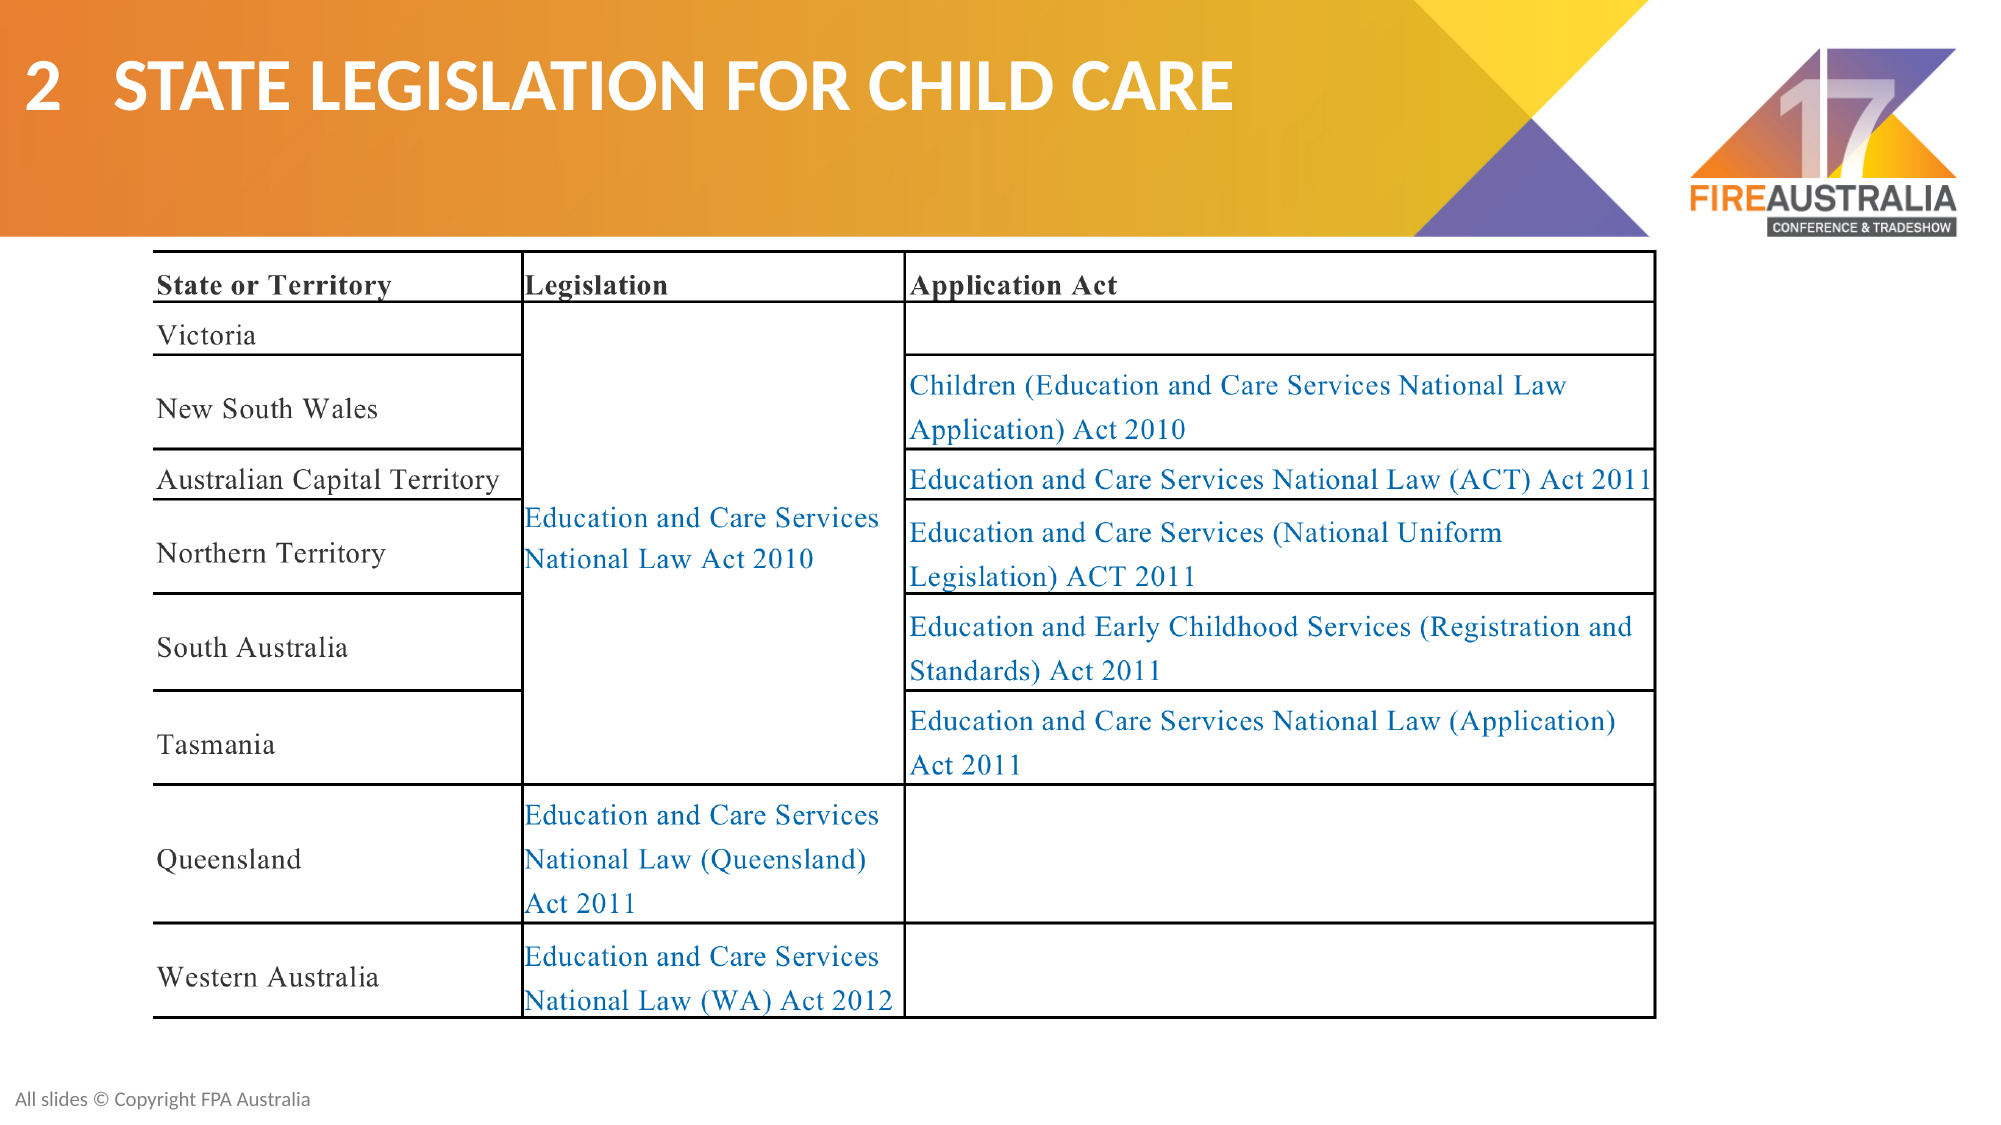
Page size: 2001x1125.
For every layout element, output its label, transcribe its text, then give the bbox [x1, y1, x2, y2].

list 2 State legislation for child care [9, 37, 1289, 222]
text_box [153, 250, 1659, 1092]
picture [1687, 5, 2000, 237]
picture [0, 0, 1650, 237]
